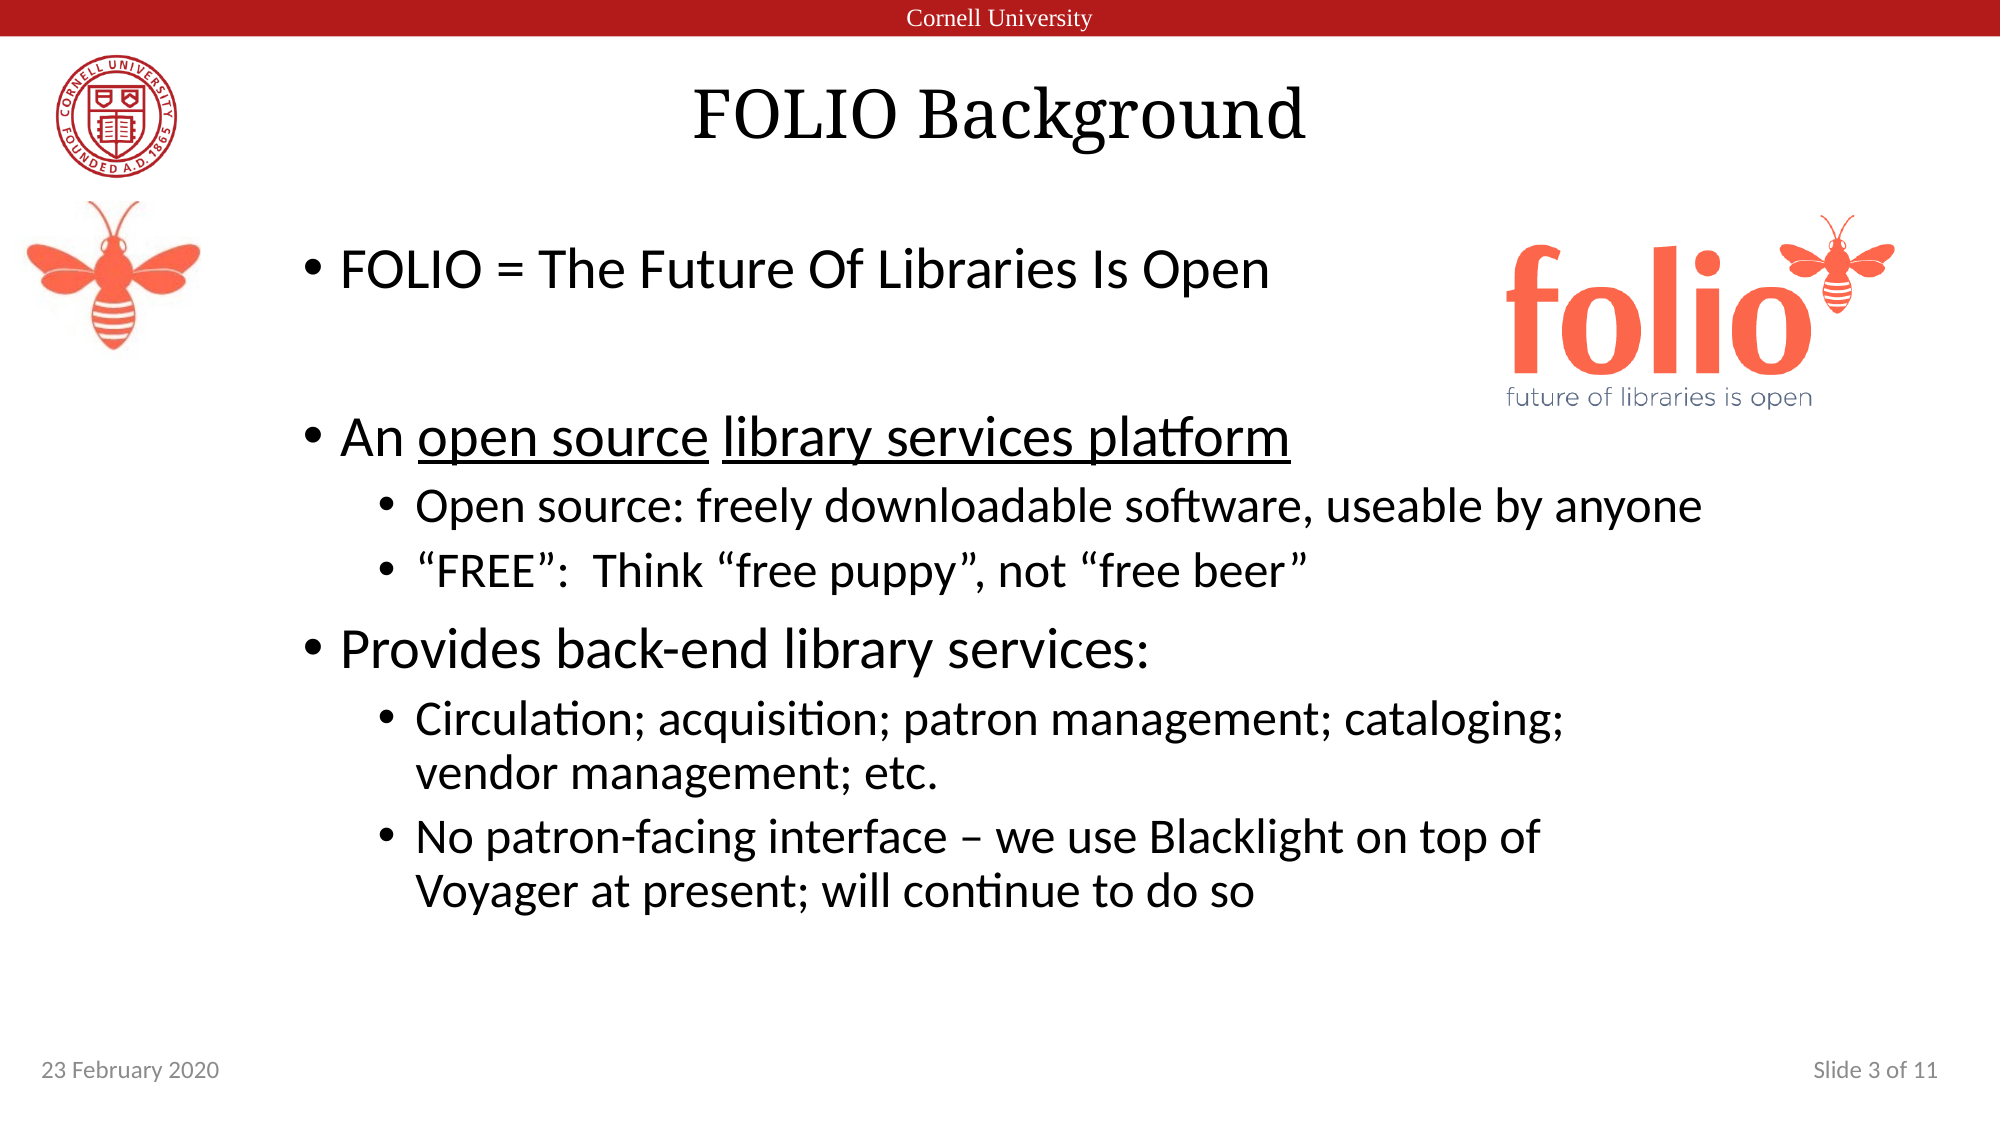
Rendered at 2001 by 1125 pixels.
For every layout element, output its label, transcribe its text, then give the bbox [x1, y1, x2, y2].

picture [50, 50, 195, 183]
title FOLIO Background [249, 72, 1750, 161]
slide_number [25, 1038, 476, 1099]
list FOLIO = The Future Of Libraries Is Open An open source library services platform Open source: freely downloadable software, useable by anyone “FREE”: Think “free puppy”, not “free beer” Provides back-end library services: Circulation; acquisition; patron management; cataloging; vendor management; etc. No patron-facing interface – we use Blacklight on top of Voyager at present; will continue to do so [287, 231, 1719, 1000]
picture [14, 201, 201, 361]
picture [1485, 196, 1908, 431]
